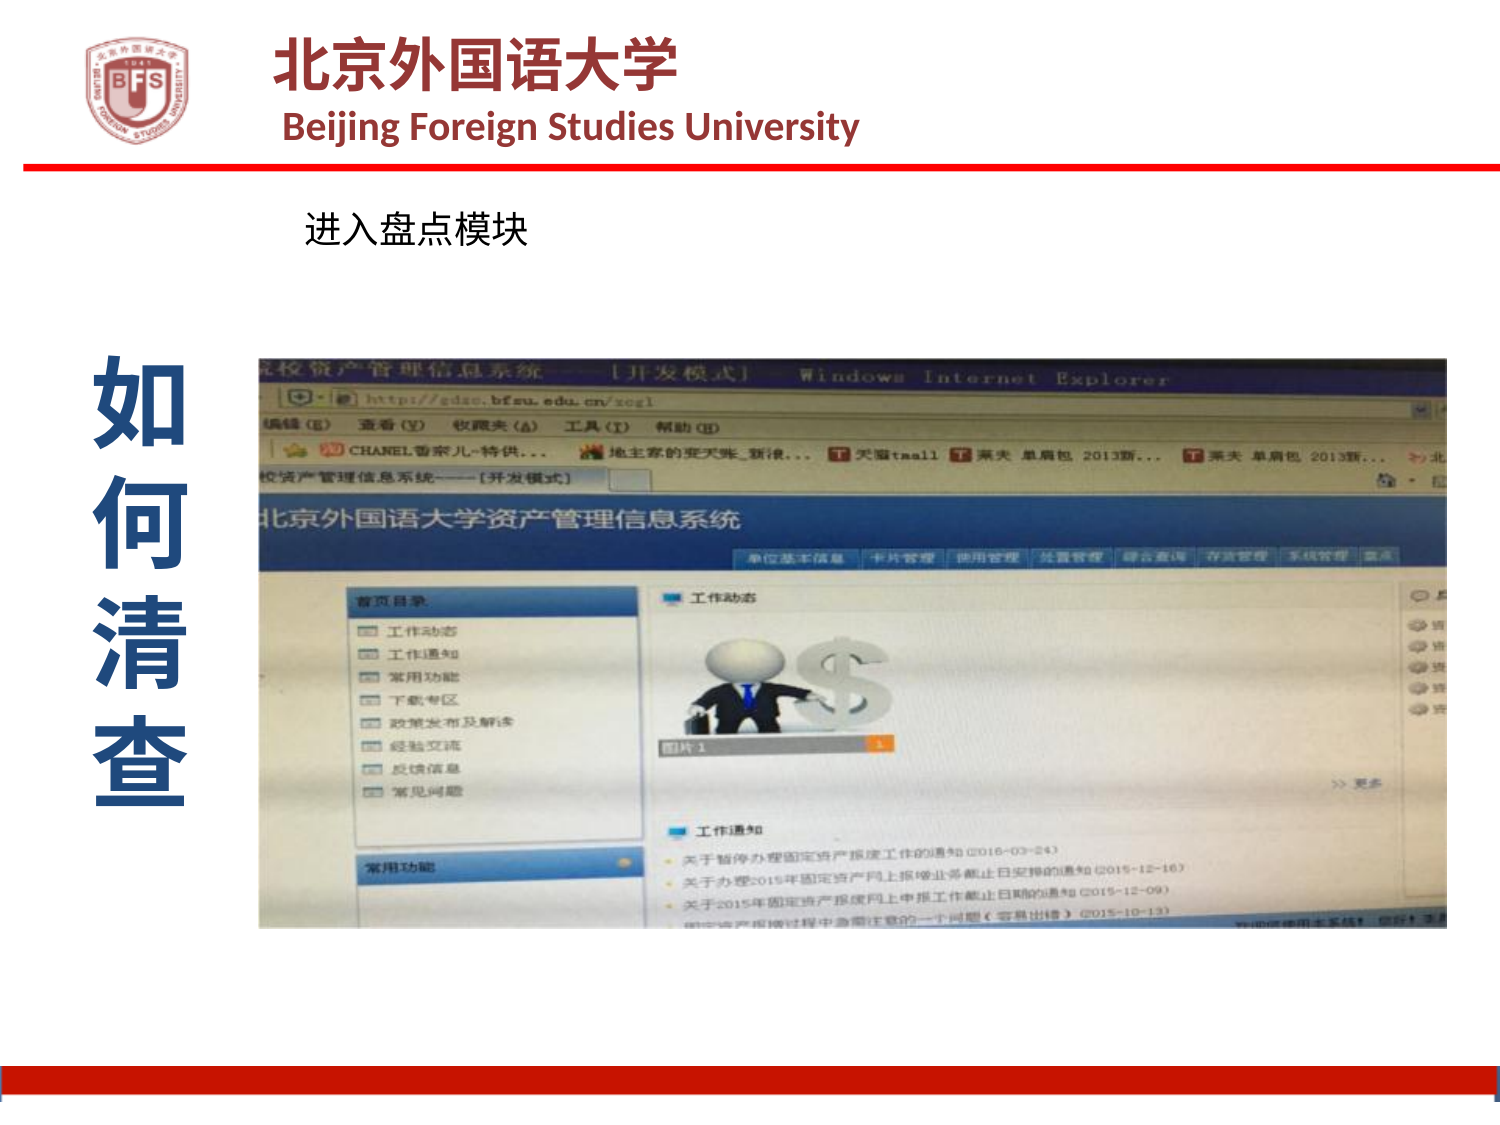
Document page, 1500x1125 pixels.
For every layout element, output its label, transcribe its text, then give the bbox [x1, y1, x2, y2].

picture [0, 1066, 1500, 1102]
text_box [21, 162, 1500, 174]
text_box 北京外国语大学 Beijing Foreign Studies University [257, 21, 1500, 156]
text_box 如何清查 [23, 199, 258, 961]
text_box 进入盘点模块 [289, 199, 715, 259]
picture [58, 23, 217, 156]
picture [257, 358, 1447, 929]
